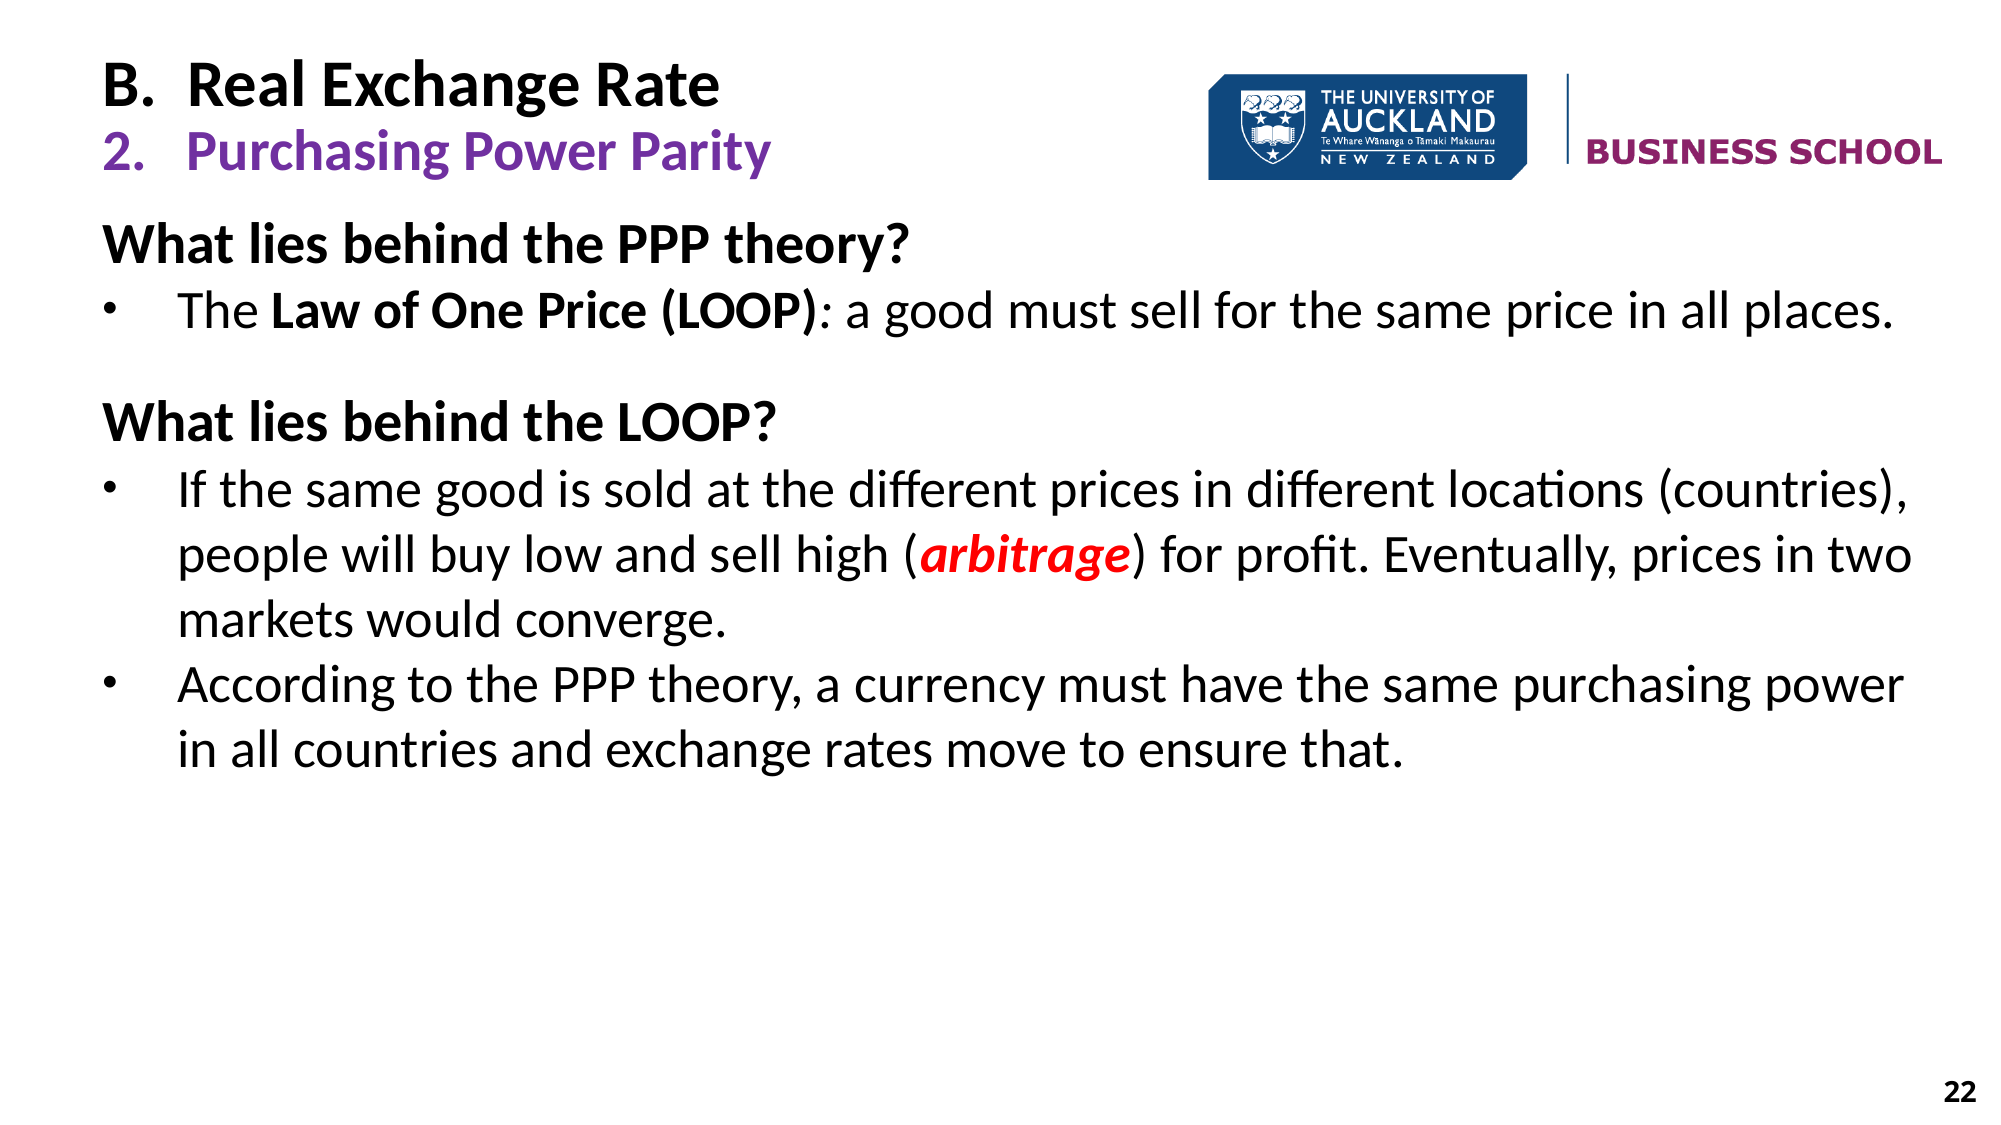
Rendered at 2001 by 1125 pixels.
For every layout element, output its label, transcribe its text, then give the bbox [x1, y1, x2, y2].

text_box What lies behind the PPP theory? The Law of One Price (LOOP): a good must sell for the same price in all places. [87, 197, 1930, 348]
text_box B. Real Exchange Rate 2. Purchasing Power Parity [87, 41, 1916, 191]
text_box What lies behind the LOOP? If the same good is sold at the different prices in different locations (countries), people will buy low and sell high (arbitrage) for profit. Eventually, prices in two markets would converge. According to the PPP theory, a currency must have the same purchasing power in all countries and exchange rates move to ensure that. [87, 376, 1957, 786]
text_box 22 [1893, 1065, 1993, 1125]
picture [1916, 73, 1942, 180]
